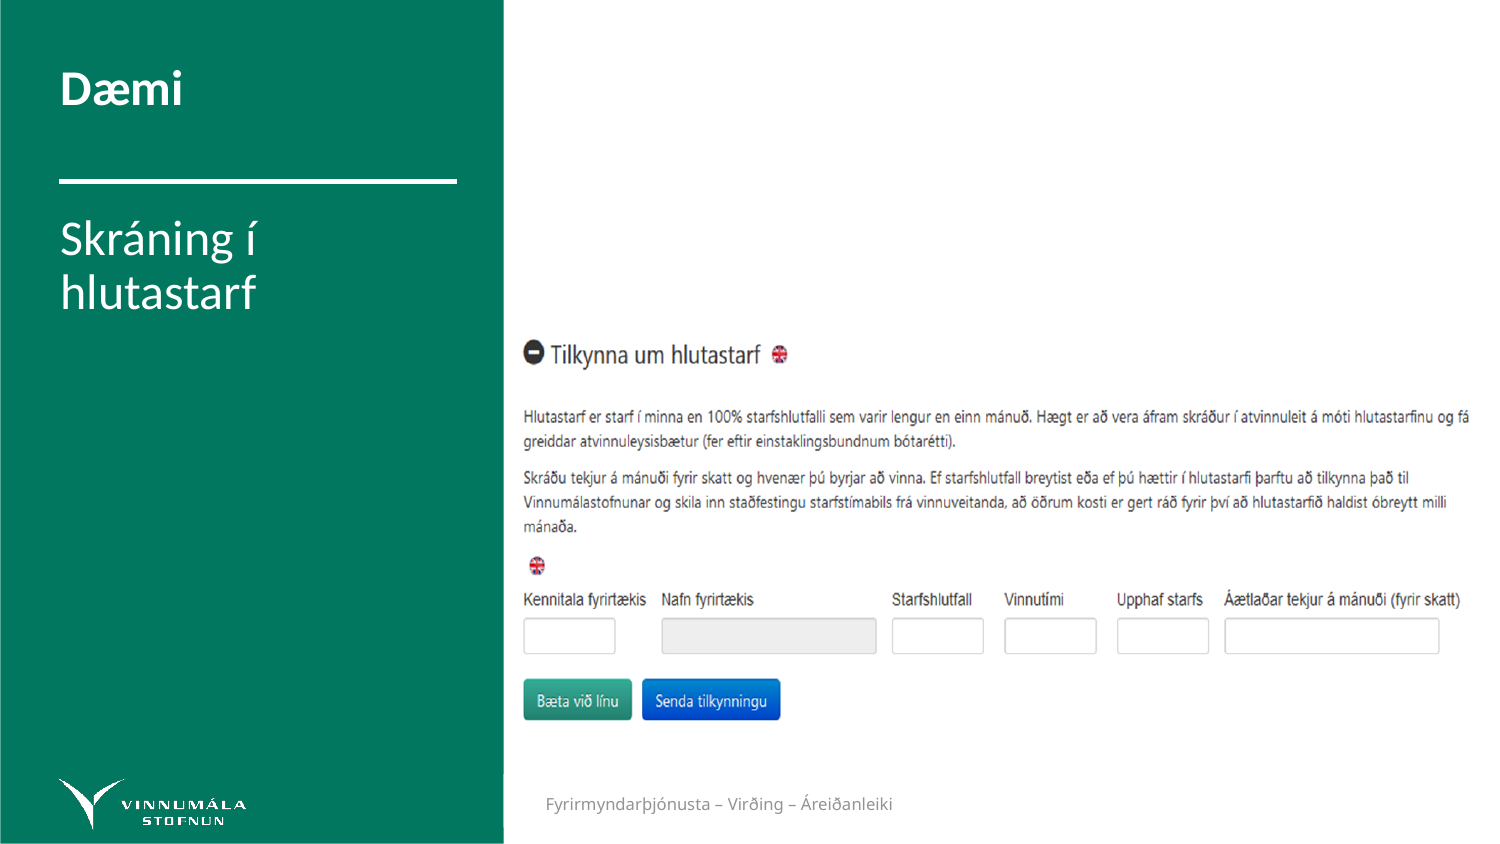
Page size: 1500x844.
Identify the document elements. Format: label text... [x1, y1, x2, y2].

title Dæmi [45, 54, 457, 153]
picture [53, 774, 251, 834]
list Skráning í hlutastarf [45, 204, 457, 759]
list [517, 334, 1478, 732]
